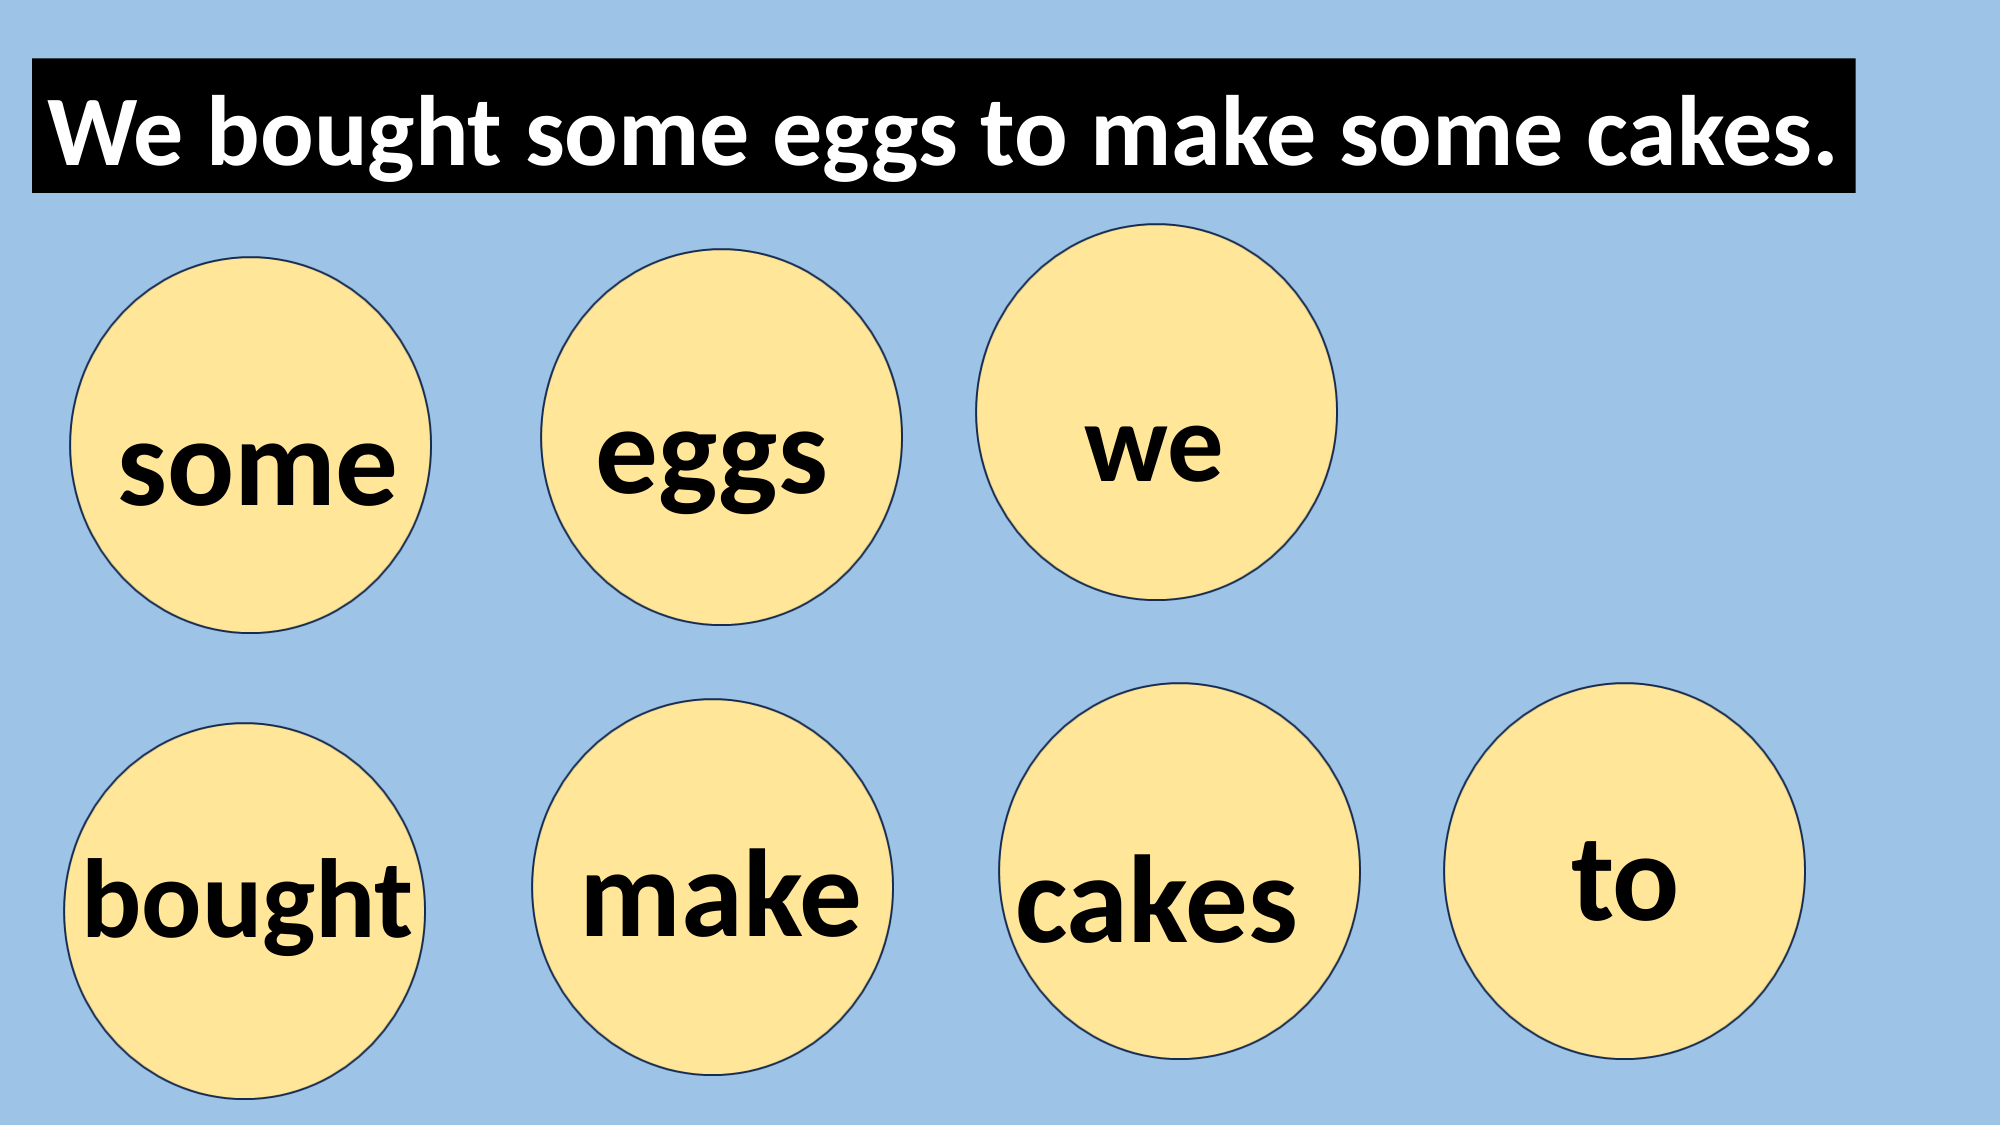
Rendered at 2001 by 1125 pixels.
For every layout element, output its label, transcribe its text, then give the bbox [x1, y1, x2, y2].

picture [63, 722, 426, 1100]
picture [531, 698, 894, 1076]
picture [69, 256, 432, 634]
picture [998, 682, 1361, 1060]
text_box We bought some eggs to make some cakes. [32, 58, 1856, 193]
picture [540, 248, 903, 626]
picture [1443, 682, 1806, 1060]
picture [975, 223, 1338, 601]
